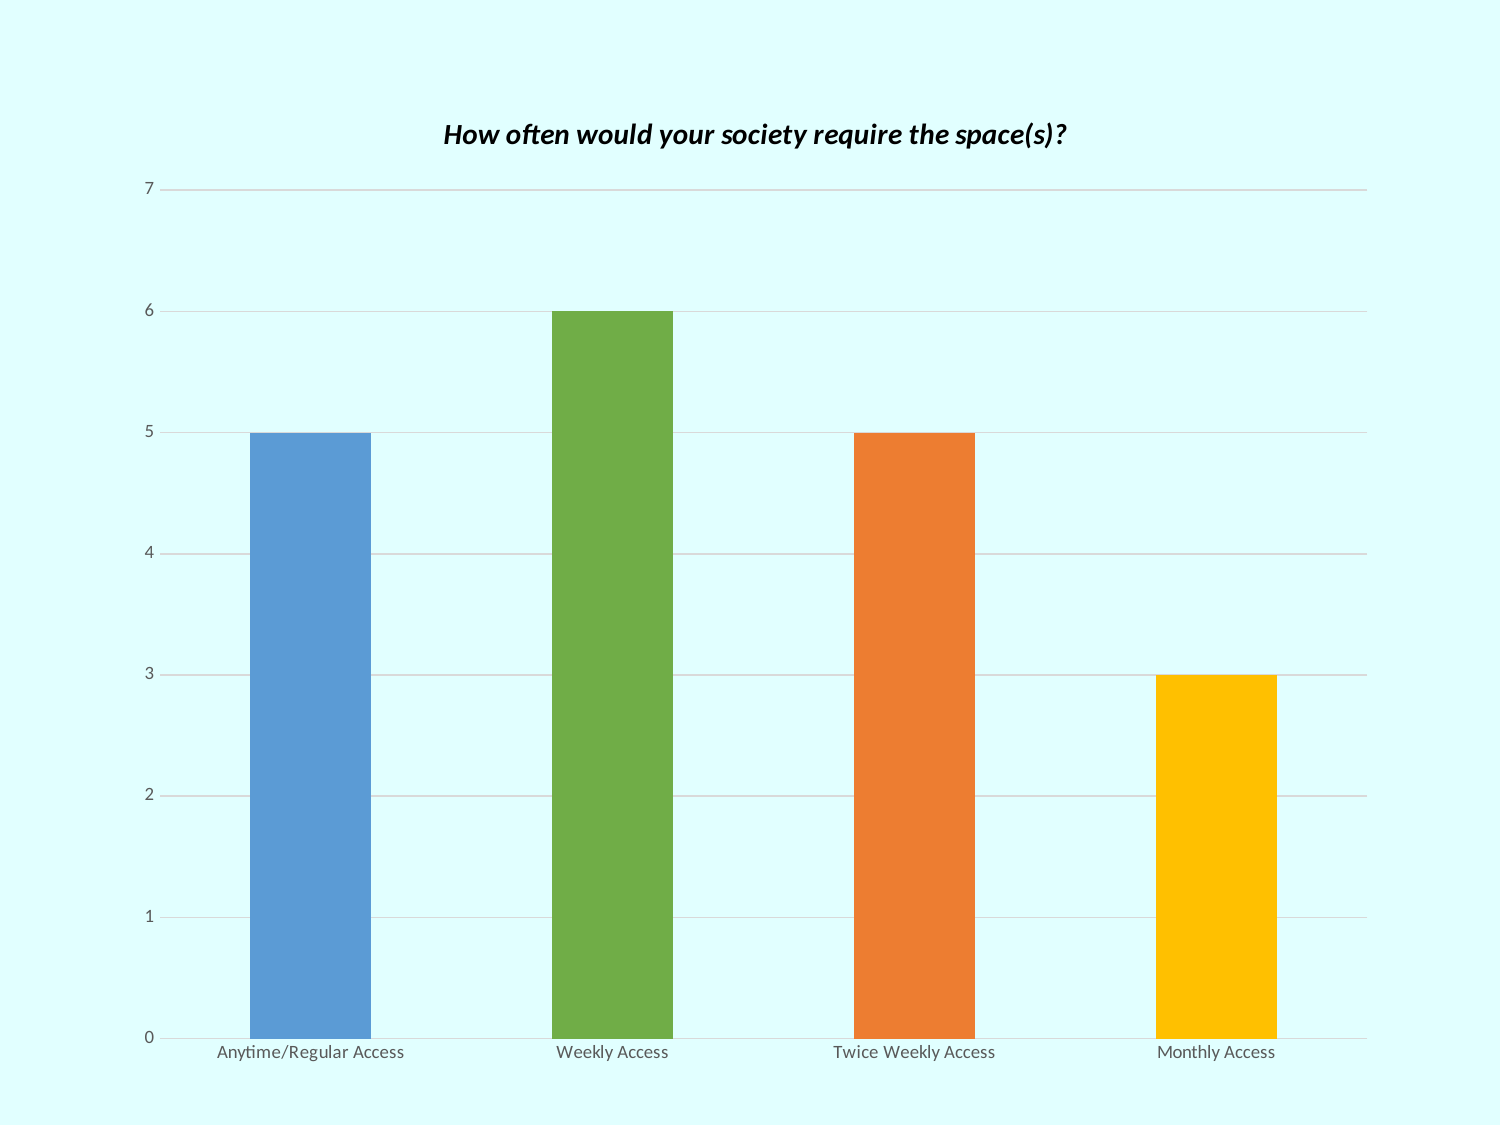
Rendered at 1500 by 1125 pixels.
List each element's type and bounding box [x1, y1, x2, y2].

chart [118, 85, 1393, 1084]
